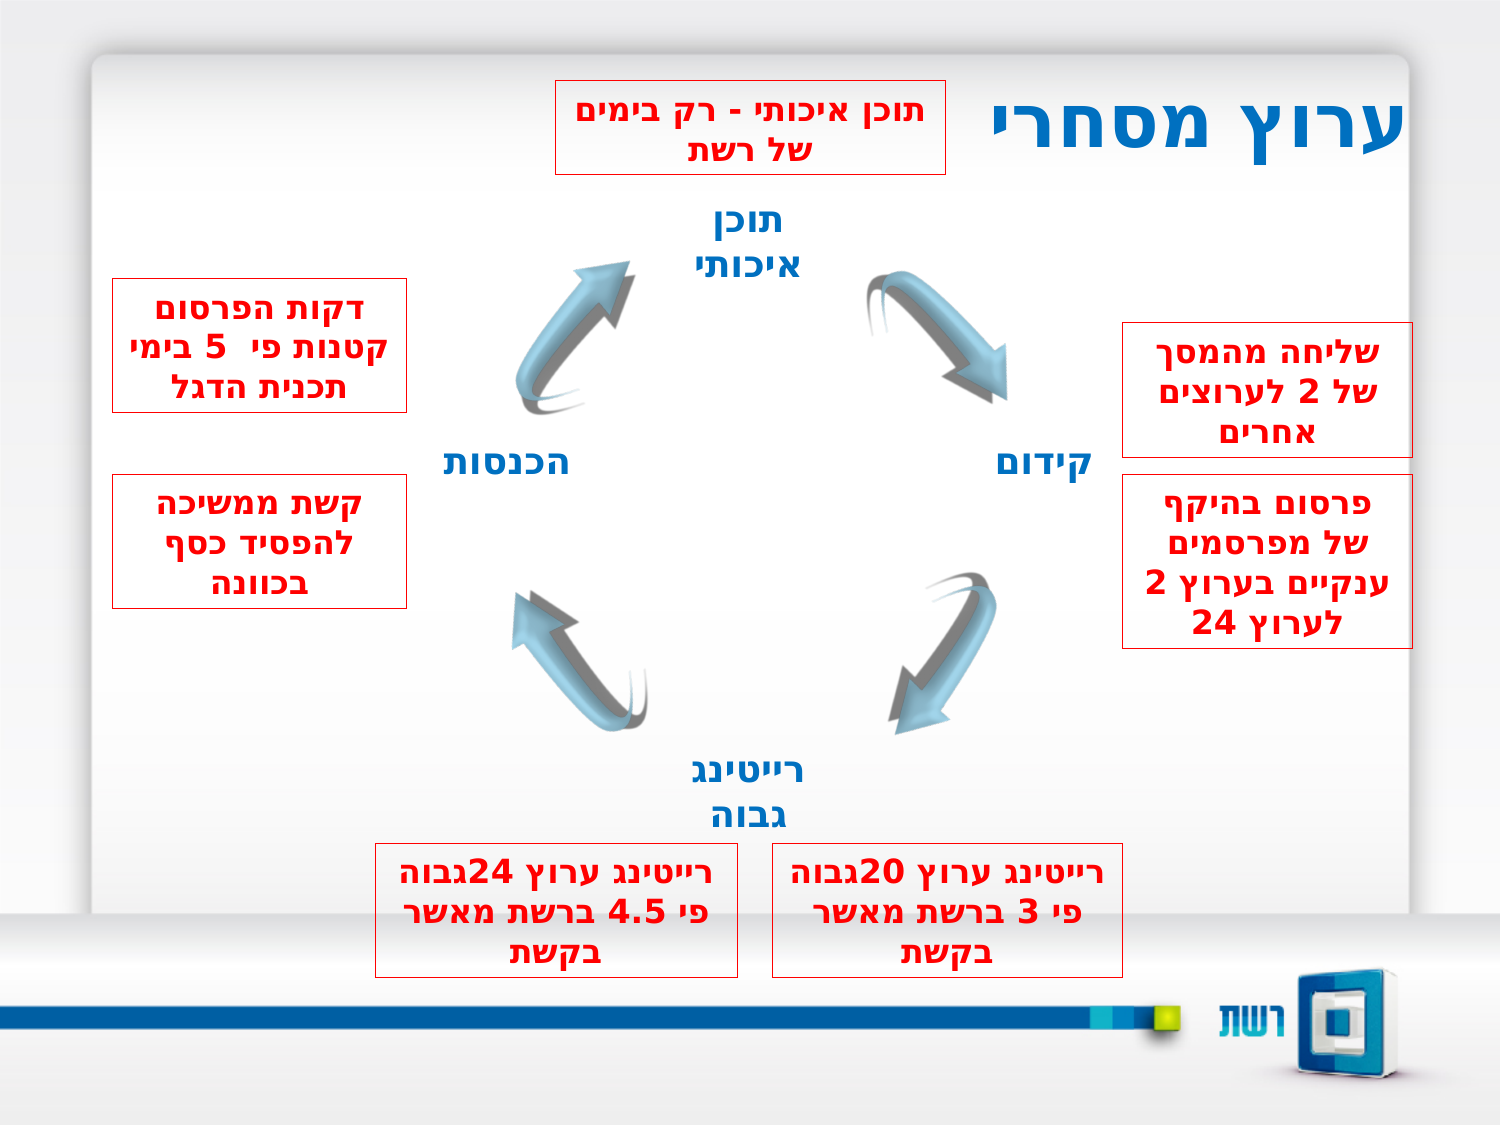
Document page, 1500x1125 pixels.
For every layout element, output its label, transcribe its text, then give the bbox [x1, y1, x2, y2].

text_box רייטינג ערוץ 20גבוה פי 3 ברשת מאשר בקשת [772, 843, 1123, 978]
picture [0, 0, 1500, 1125]
text_box ערוץ מסחרי [112, 0, 1425, 170]
text_box תוכן איכותי [642, 187, 855, 293]
text_box תוכן איכותי - רק בימים של רשת [555, 80, 946, 175]
text_box רייטינג ערוץ 24גבוה פי 4.5 ברשת מאשר בקשת [375, 843, 738, 978]
text_box שליחה מהמסך של 2 לערוצים אחרים [1122, 322, 1413, 458]
text_box רייטינג גבוה [642, 737, 855, 842]
text_box הכנסות [401, 429, 614, 490]
text_box קידום [937, 429, 1151, 490]
text_box דקות הפרסום קטנות פי 5 בימי תכנית הדגל [112, 278, 407, 413]
text_box פרסום בהיקף של מפרסמים ענקיים בערוץ 2 לערוץ 24 [1122, 474, 1413, 649]
text_box קשת ממשיכה להפסיד כסף בכוונה [112, 474, 407, 609]
